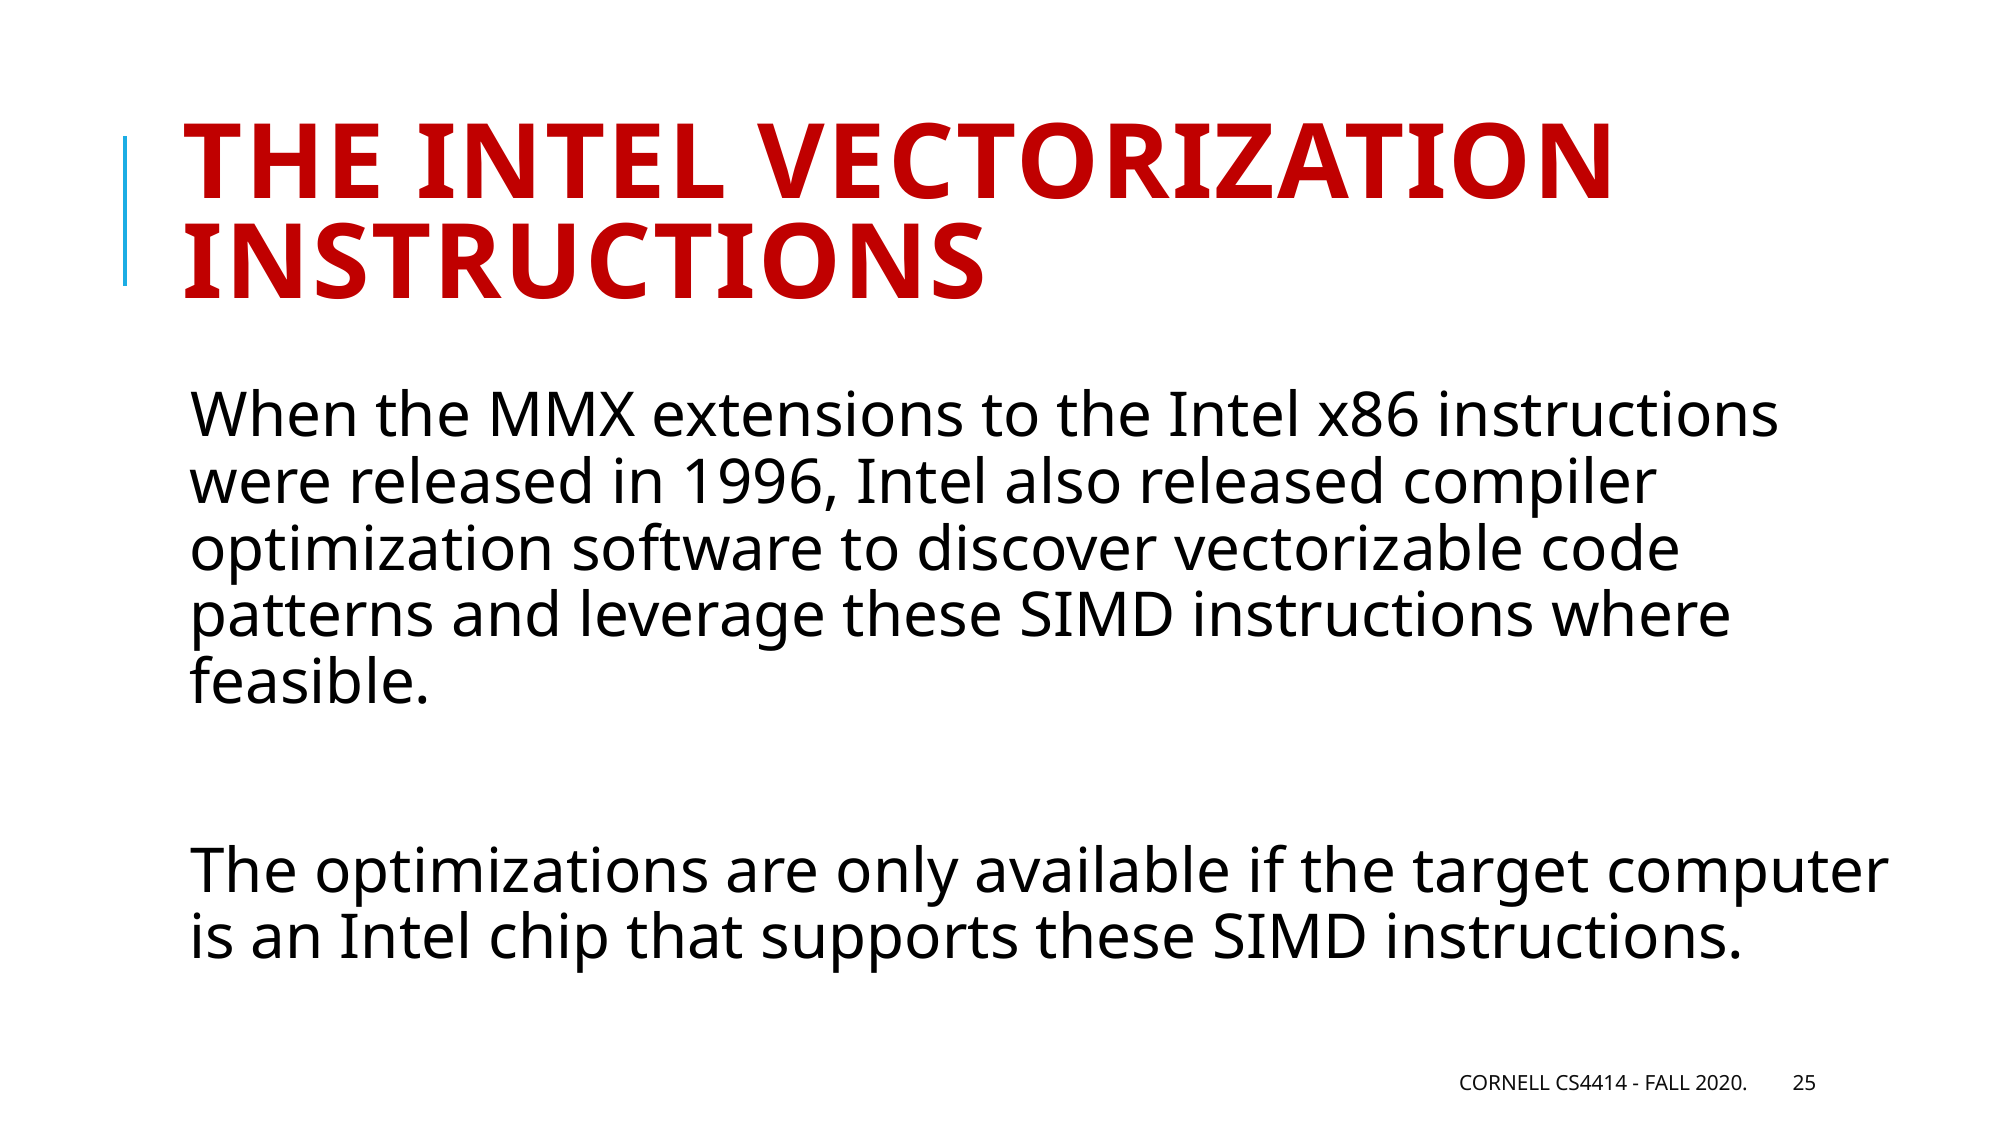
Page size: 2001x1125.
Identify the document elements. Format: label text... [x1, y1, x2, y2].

list When the MMX extensions to the Intel x86 instructions were released in 1996, Intel also released compiler optimization software to discover vectorizable code patterns and leverage these SIMD instructions where feasible. The optimizations are only available if the target computer is an Intel chip that supports these SIMD instructions. [168, 375, 1914, 1035]
slide_number 25 [1777, 1061, 1938, 1107]
title The Intel Vectorization Instructions [168, 96, 1914, 342]
footer Cornell CS4414 - Fall 2020. [794, 1061, 1763, 1107]
